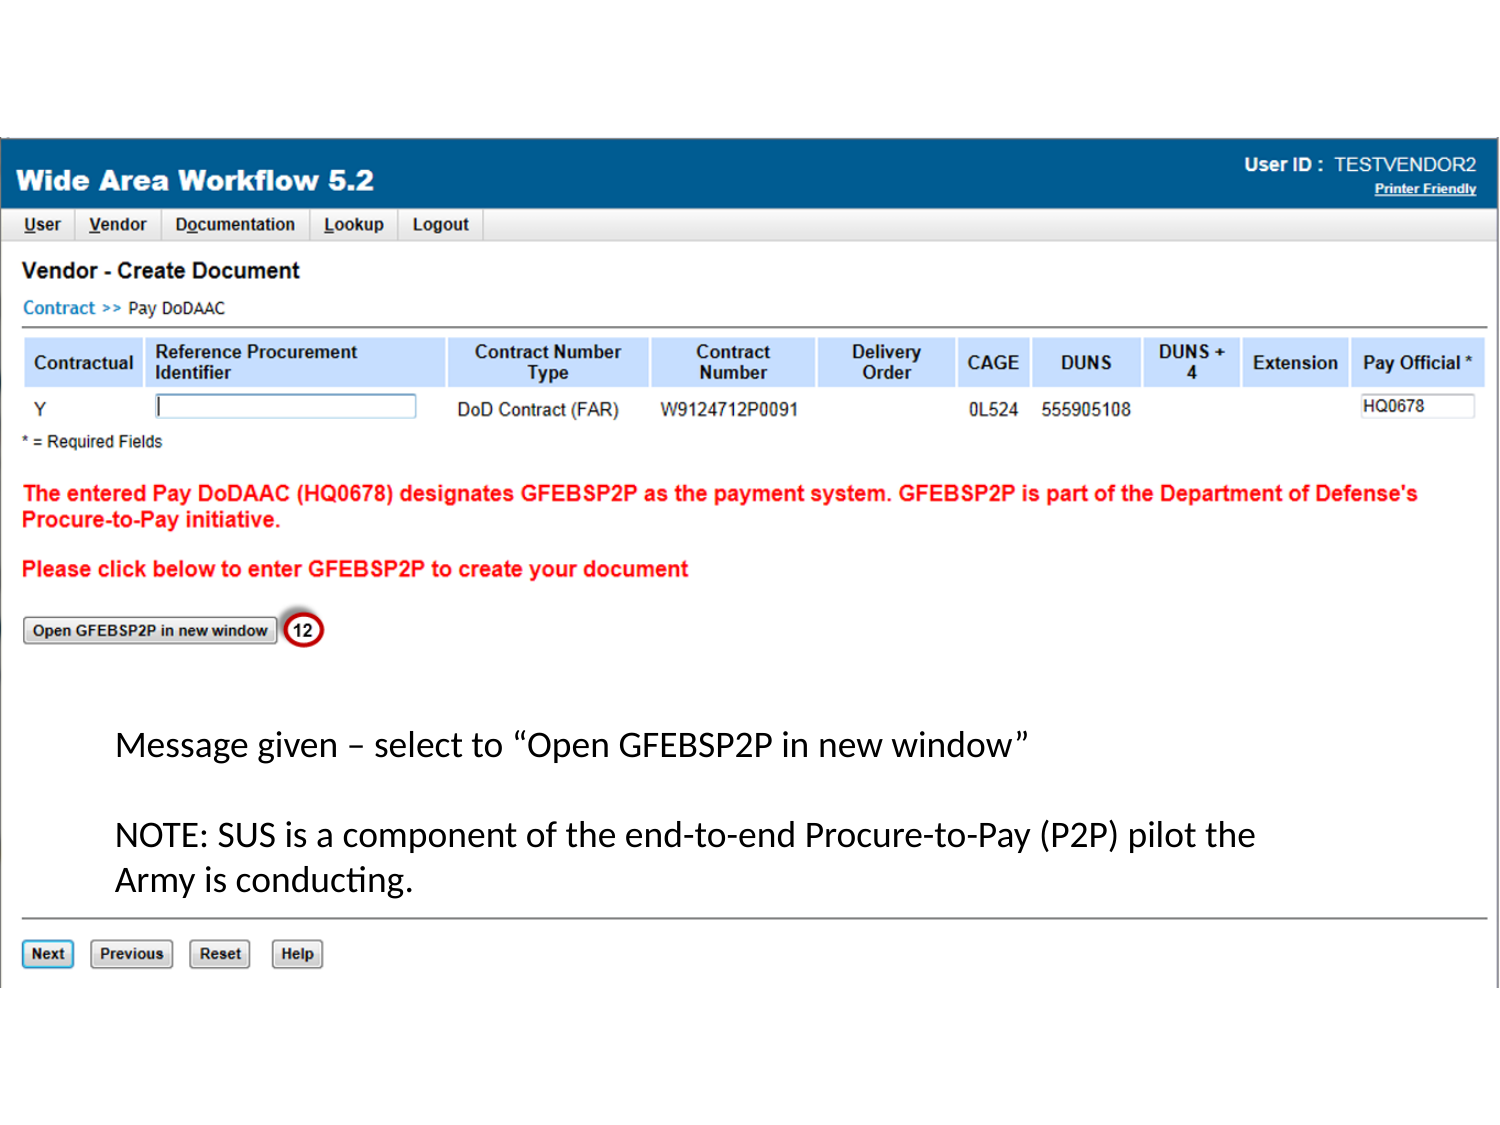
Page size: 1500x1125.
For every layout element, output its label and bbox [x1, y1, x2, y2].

picture [0, 136, 1500, 989]
